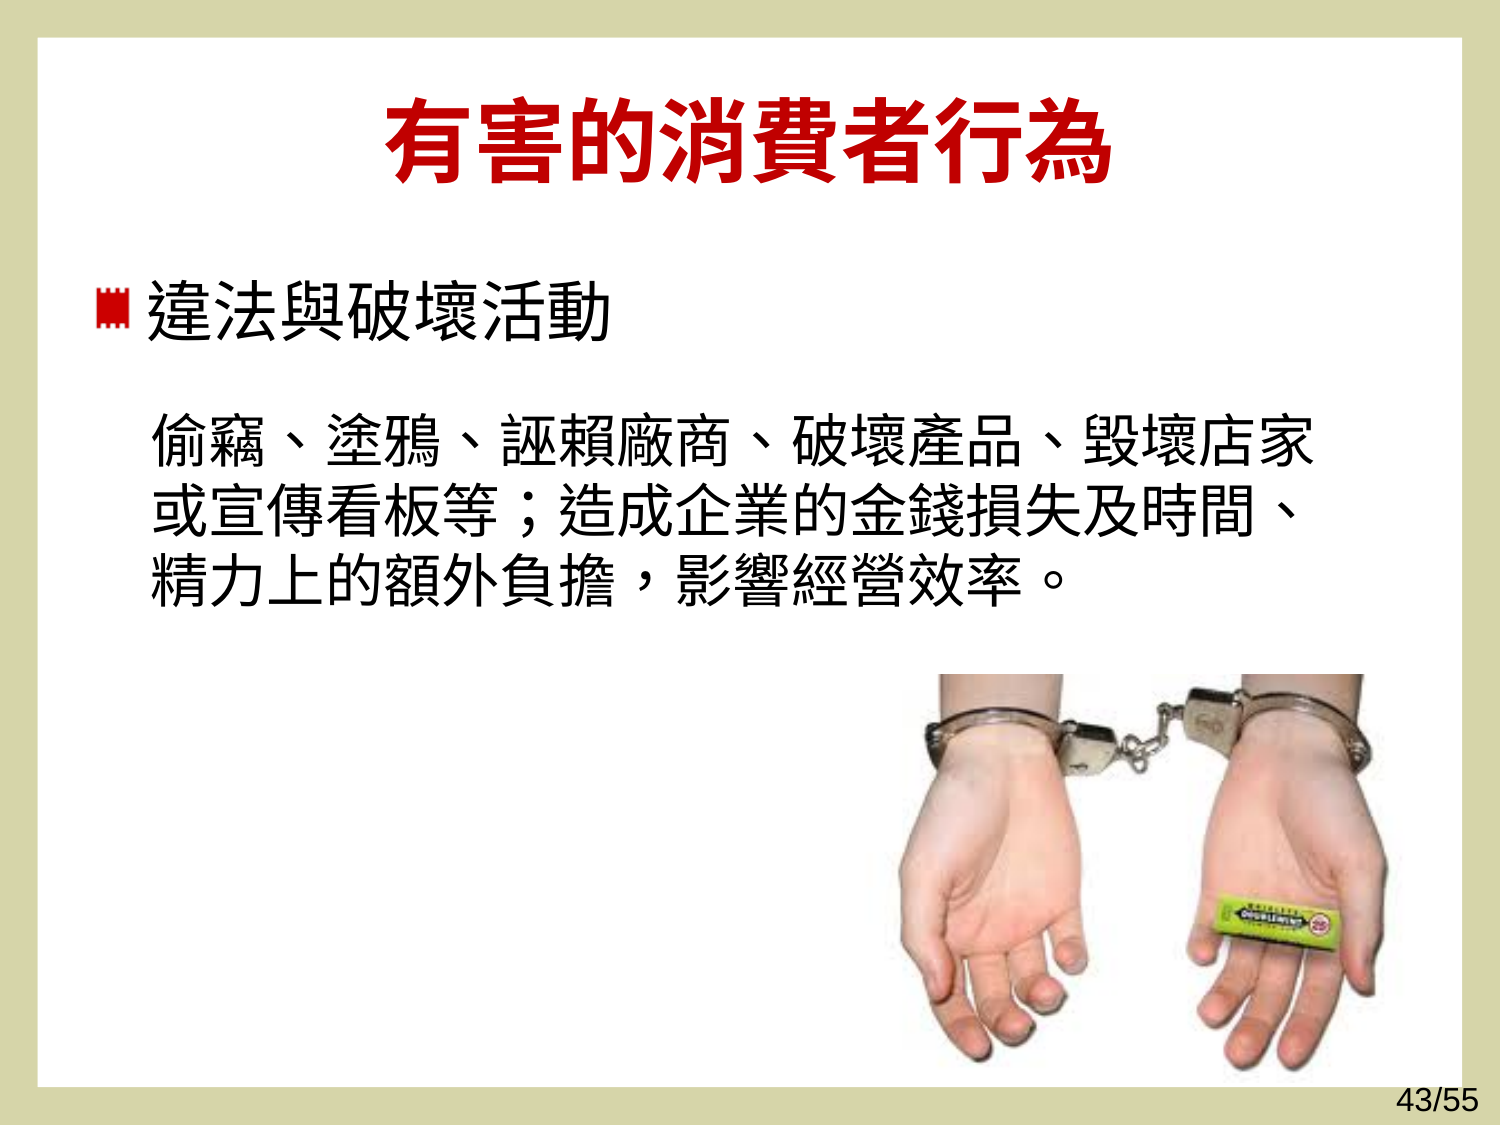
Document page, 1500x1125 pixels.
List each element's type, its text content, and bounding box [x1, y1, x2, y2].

slide_number 43/55 [1144, 1070, 1495, 1125]
title 有害的消費者行為 [75, 45, 1425, 233]
text_box 偷竊、塗鴉、誣賴廠商、破壞產品、毀壞店家或宣傳看板等；造成企業的金錢損失及時間、精力上的額外負擔，影響經營效率。 [135, 396, 1376, 622]
list 違法與破壞活動 [75, 262, 1425, 1005]
picture [832, 674, 1448, 1083]
picture [90, 286, 137, 334]
